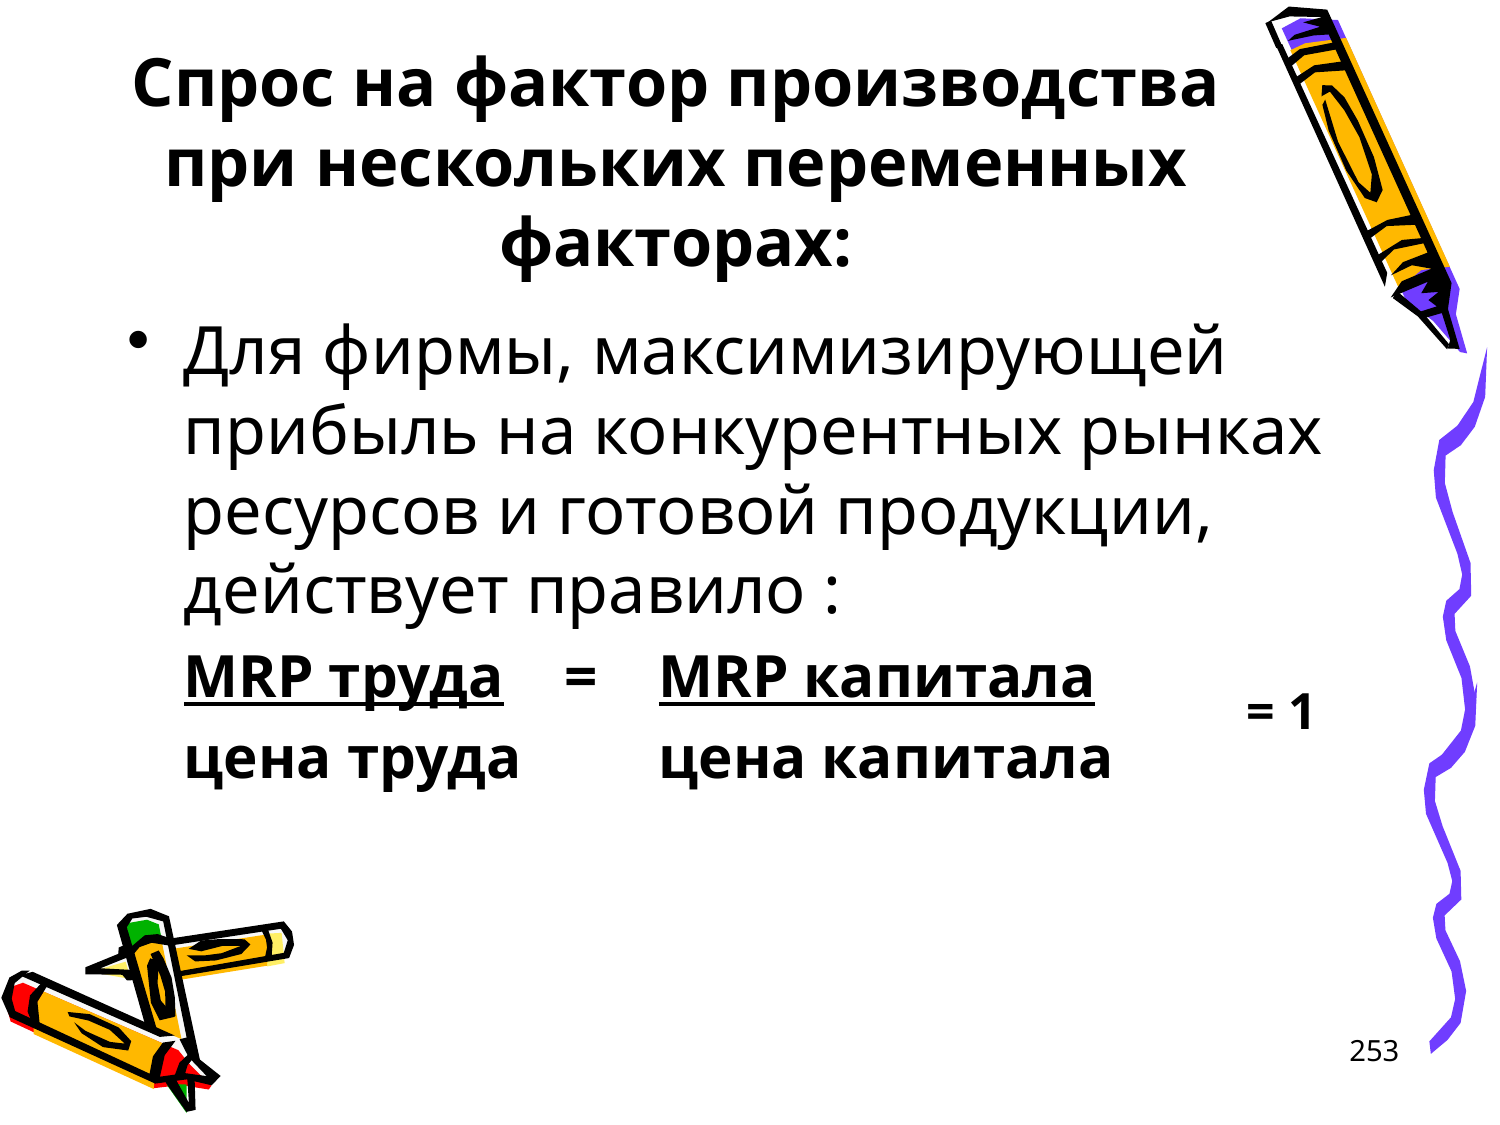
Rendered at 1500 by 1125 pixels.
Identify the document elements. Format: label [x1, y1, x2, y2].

slide_number [1101, 1024, 1415, 1101]
title [112, 24, 1240, 288]
list [112, 299, 1375, 900]
text_box [1198, 633, 1365, 787]
